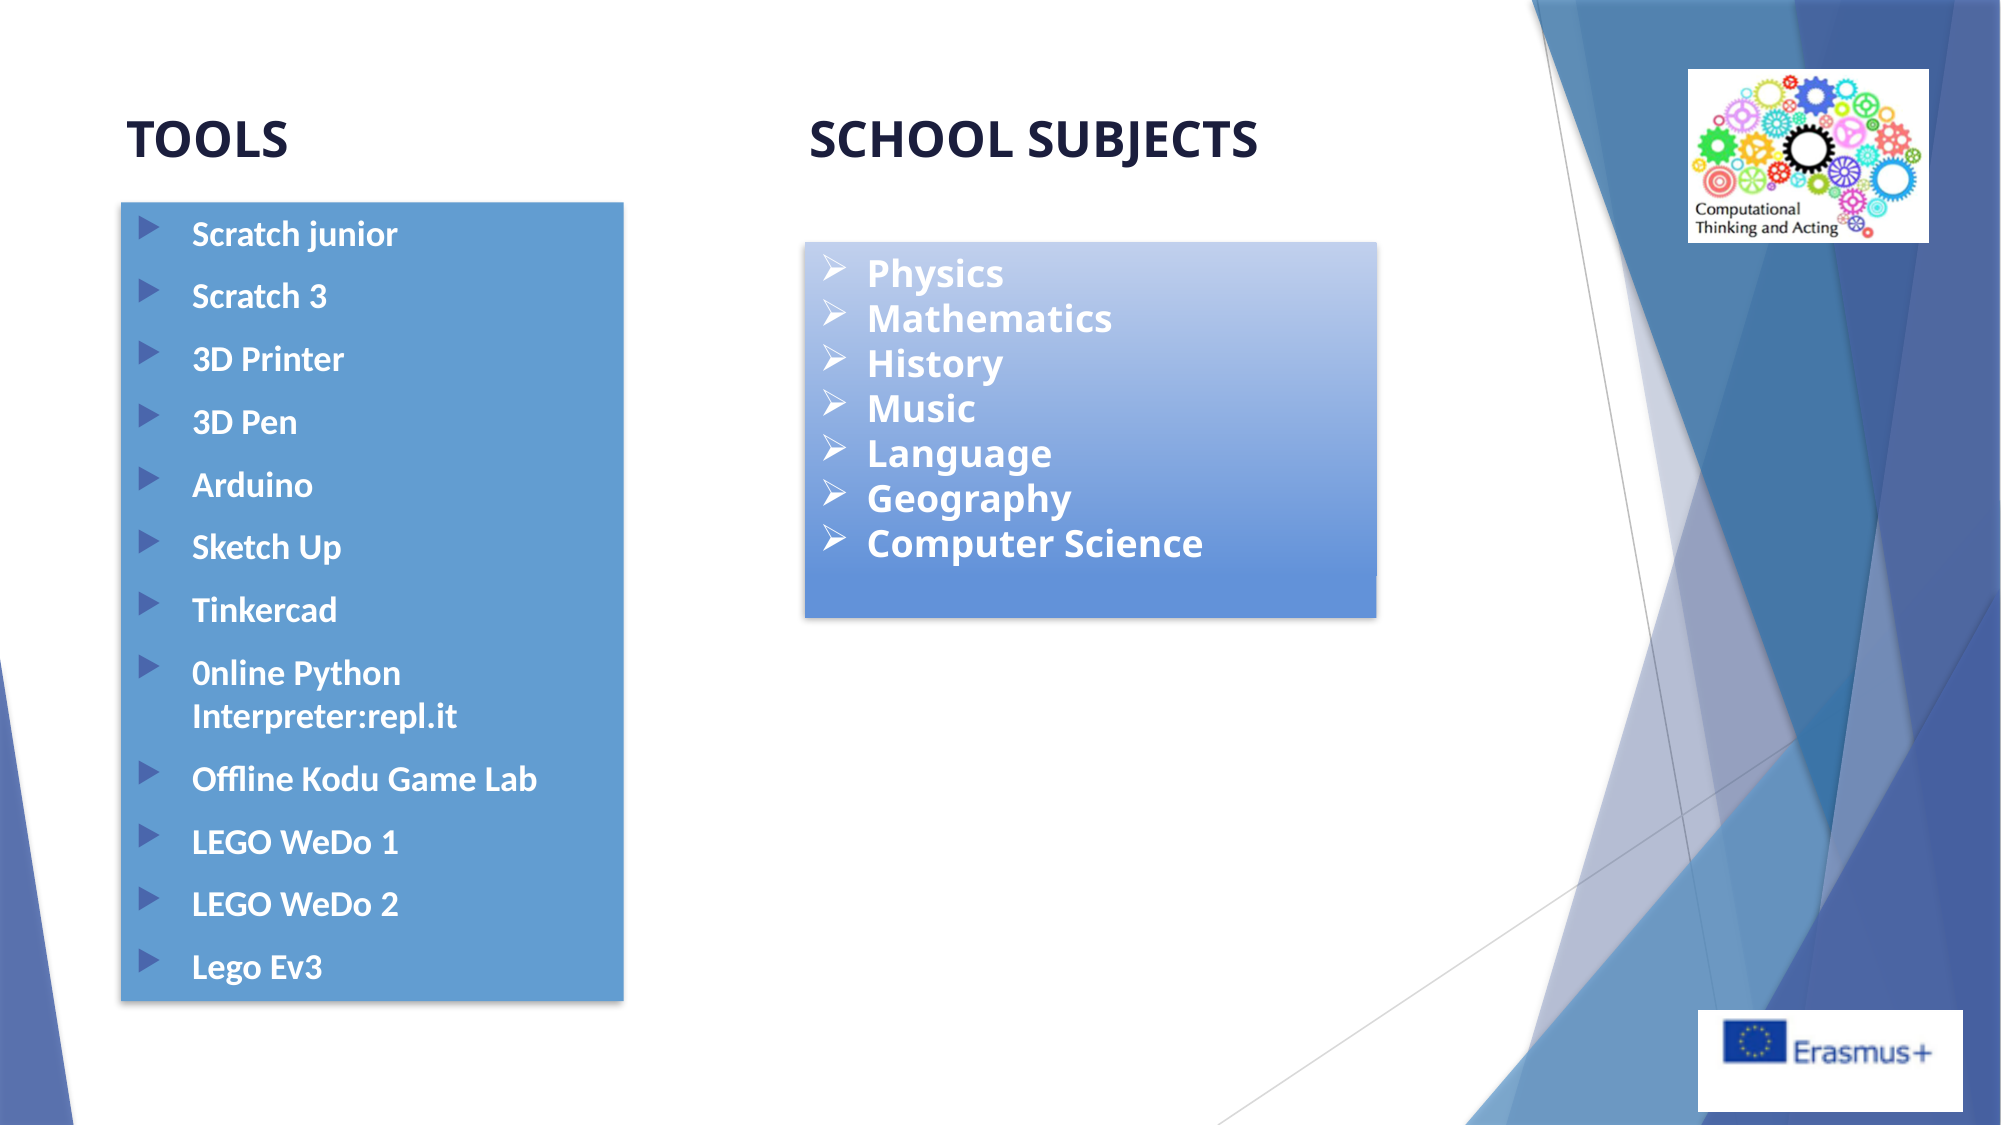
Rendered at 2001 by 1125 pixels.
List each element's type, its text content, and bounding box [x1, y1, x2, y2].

title TOOLS SCHOOL SUBJECTS [111, 99, 1522, 317]
picture [1698, 1010, 1964, 1112]
list Scratch junior Scratch 3 3D Printer 3D Pen Arduino Sketch Up Tinkercad 0nline Python Interpreter:repl.it Οffline Kodu Game Lab LEGO WeDo 1 LEGO WeDo 2 Lego Ev3 [120, 201, 625, 1003]
text_box Physics Mathematics History Music Language Geography Computer Science [804, 241, 1377, 618]
picture [1688, 68, 1930, 244]
